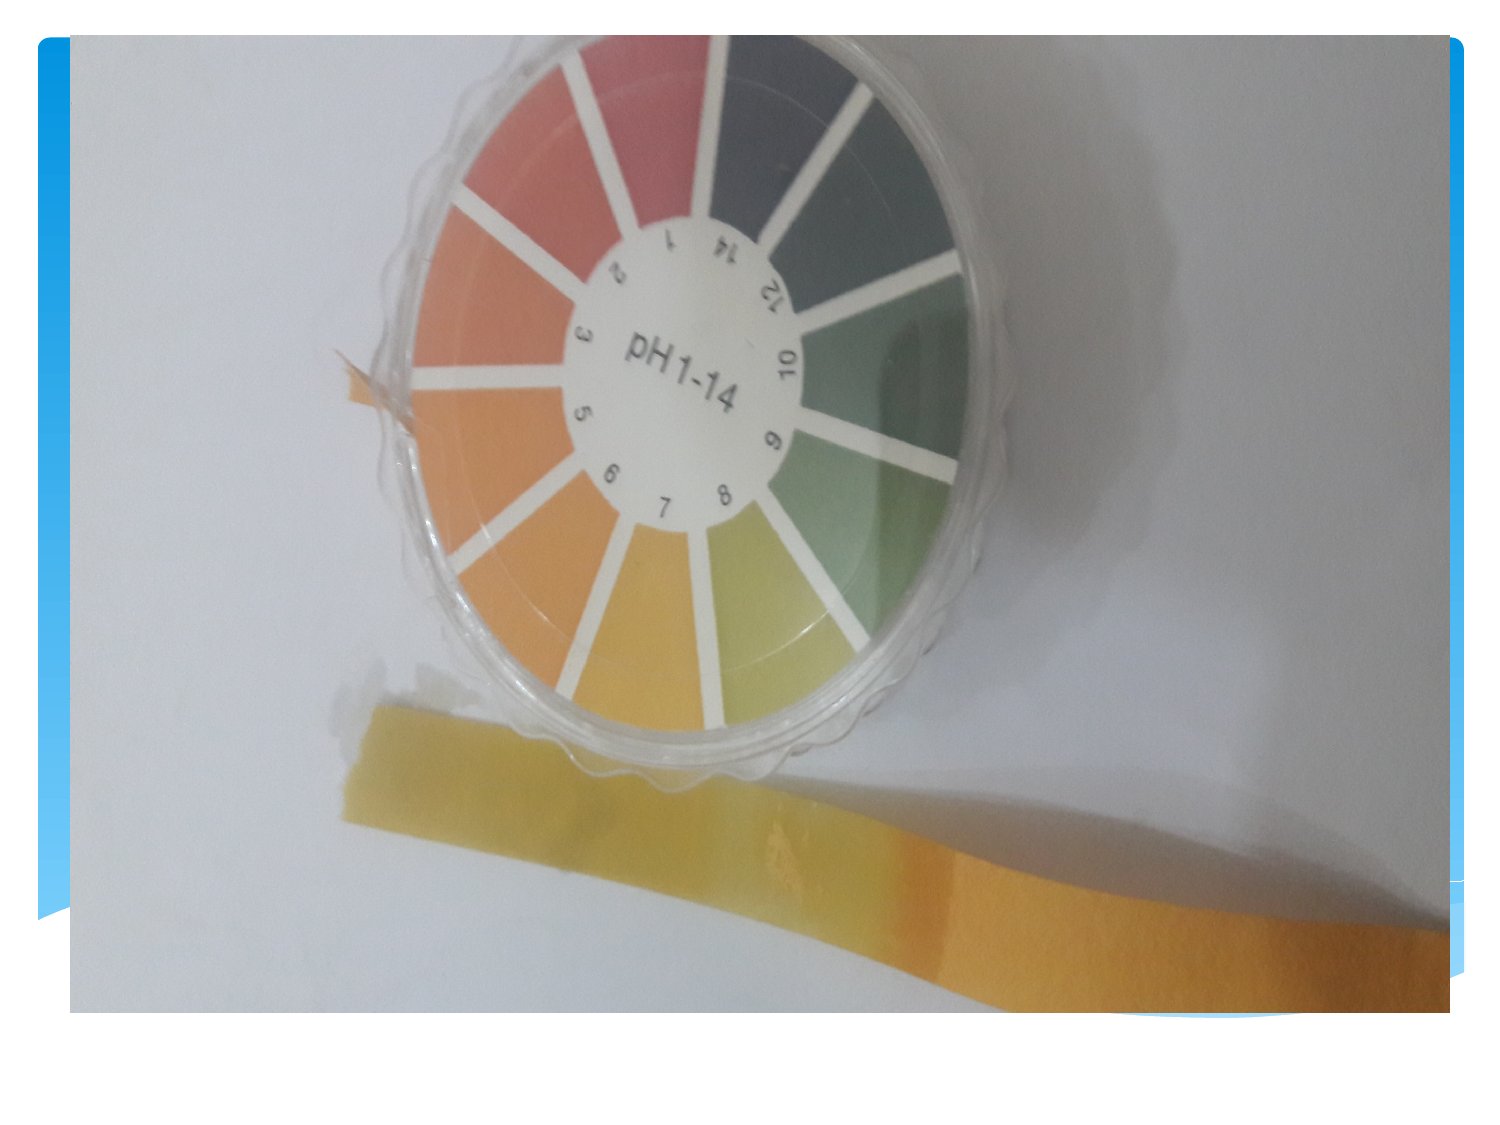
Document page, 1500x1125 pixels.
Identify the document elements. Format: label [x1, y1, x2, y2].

picture [70, 35, 1451, 1013]
